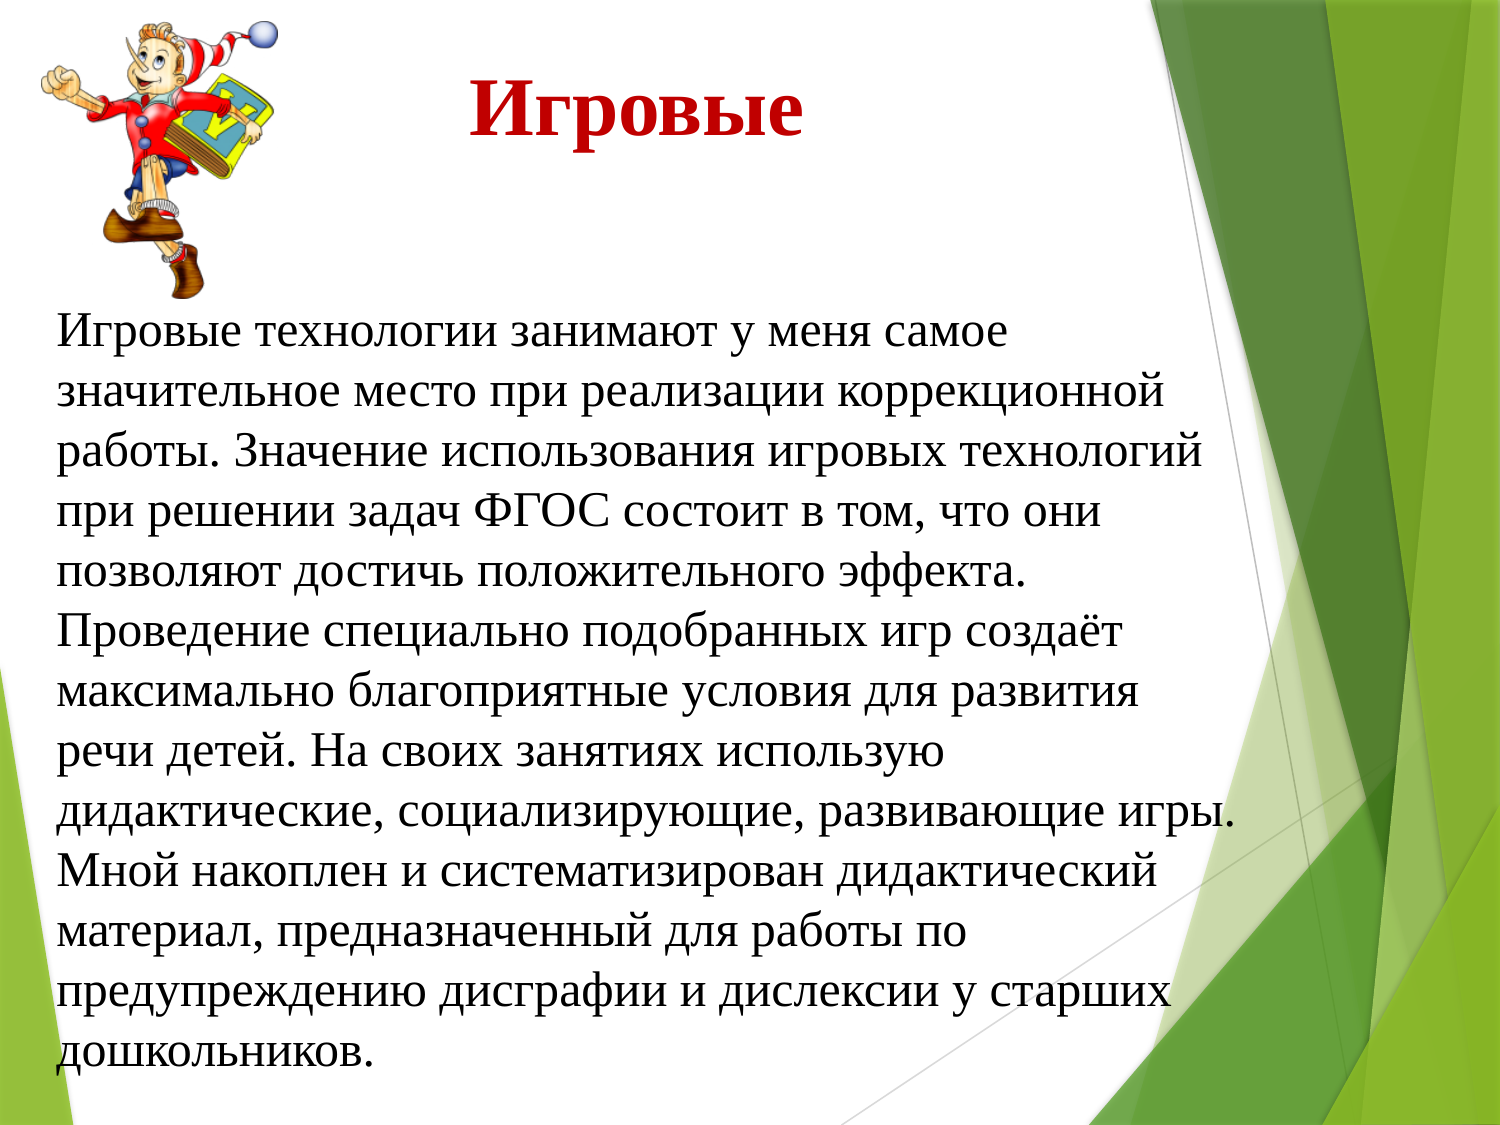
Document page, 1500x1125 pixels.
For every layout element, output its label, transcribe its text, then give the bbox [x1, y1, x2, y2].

picture [40, 20, 278, 299]
title Игровые [454, 45, 1258, 186]
list Игровые технологии занимают у меня самое значительное место при реализации коррекционной работы. Значение использования игровых технологий при решении задач ФГОС состоит в том, что они позволяют достичь положительного эффекта. Проведение специально подобранных игр создаёт максимально благоприятные условия для развития речи детей. На своих занятиях использую дидактические, социализирующие, развивающие игры. Мной накоплен и систематизирован дидактический материал, предназначенный для работы по предупреждению дисграфии и дислексии у старших дошкольников. [41, 208, 1262, 976]
